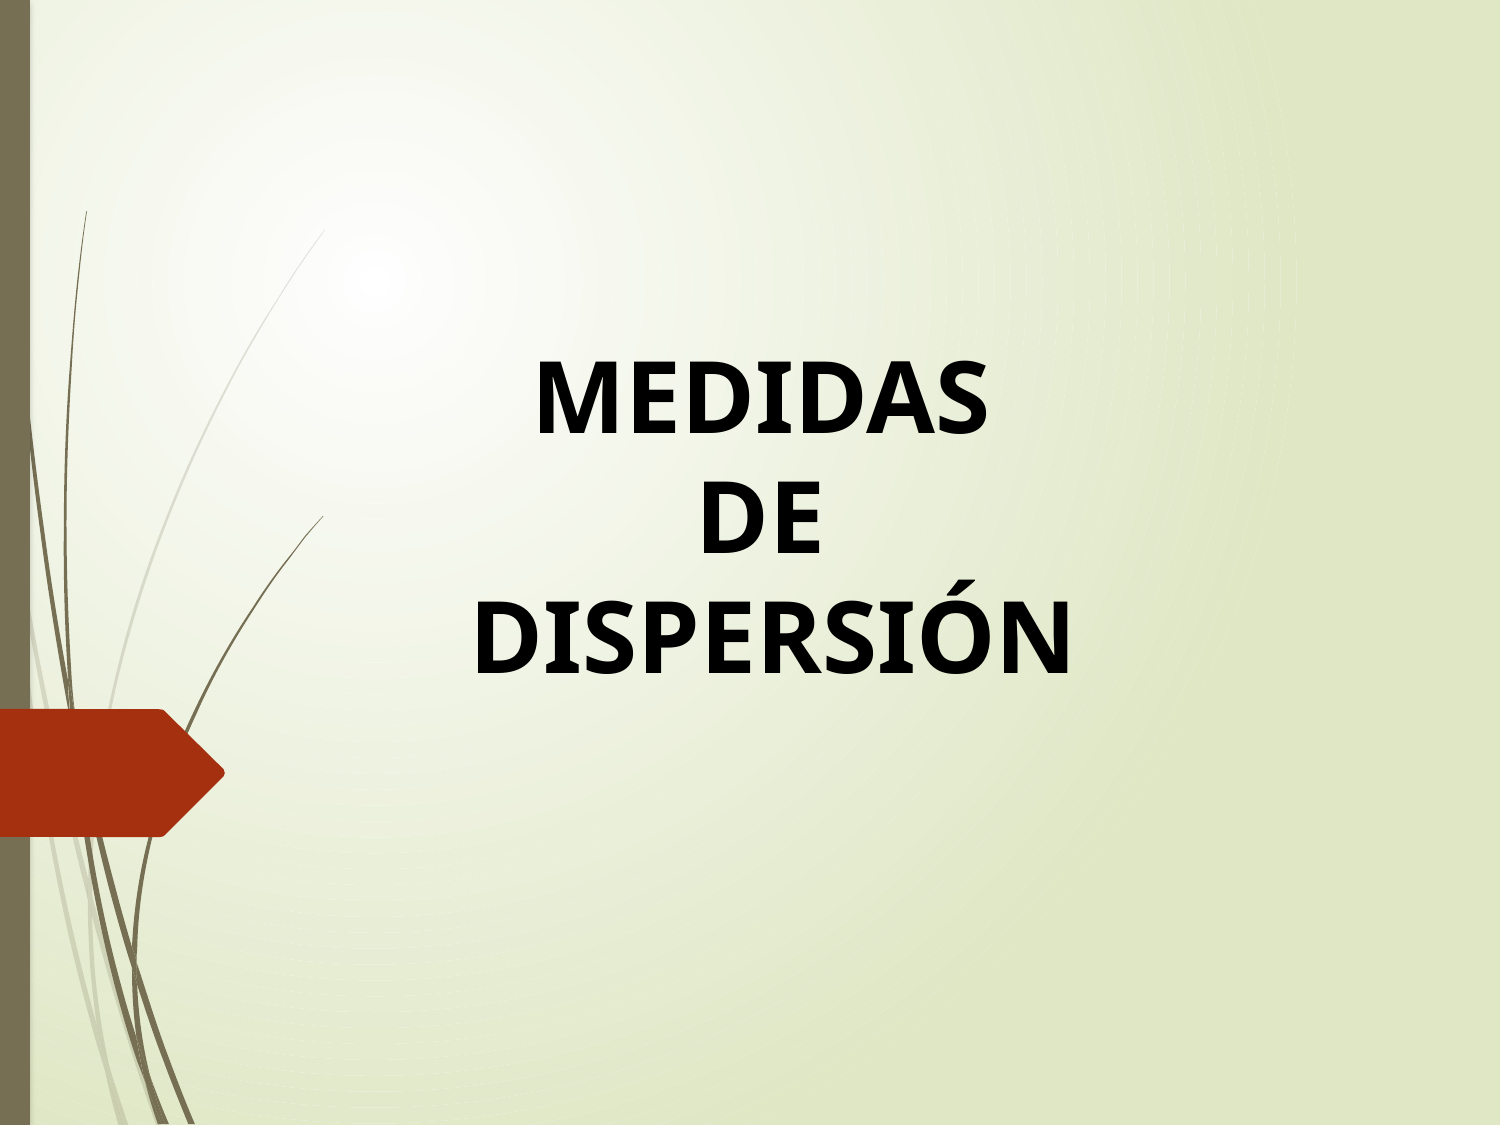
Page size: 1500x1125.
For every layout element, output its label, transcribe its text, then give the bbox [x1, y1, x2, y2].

text_box MEDIDAS DE DISPERSIÓN [135, 326, 1412, 701]
